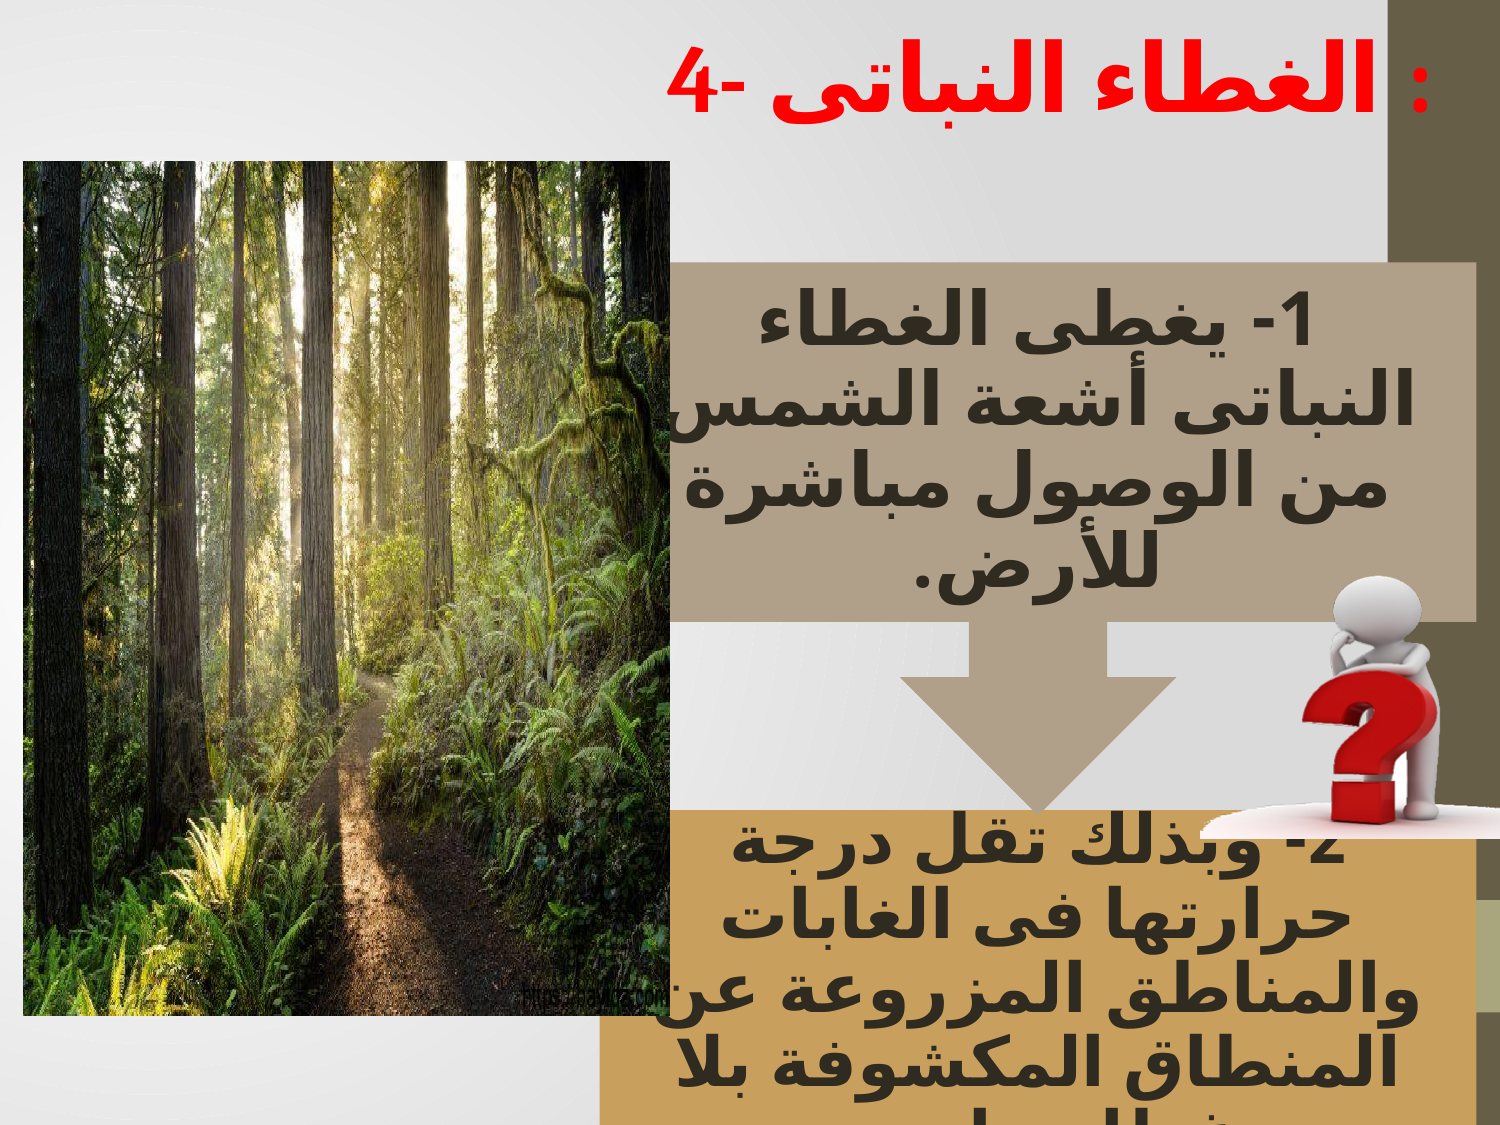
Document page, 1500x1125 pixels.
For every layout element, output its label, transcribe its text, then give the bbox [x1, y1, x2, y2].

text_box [599, 261, 1477, 1125]
picture [22, 161, 670, 1017]
title 4- الغطاء النباتى : [98, 36, 1449, 112]
picture [1200, 561, 1500, 839]
